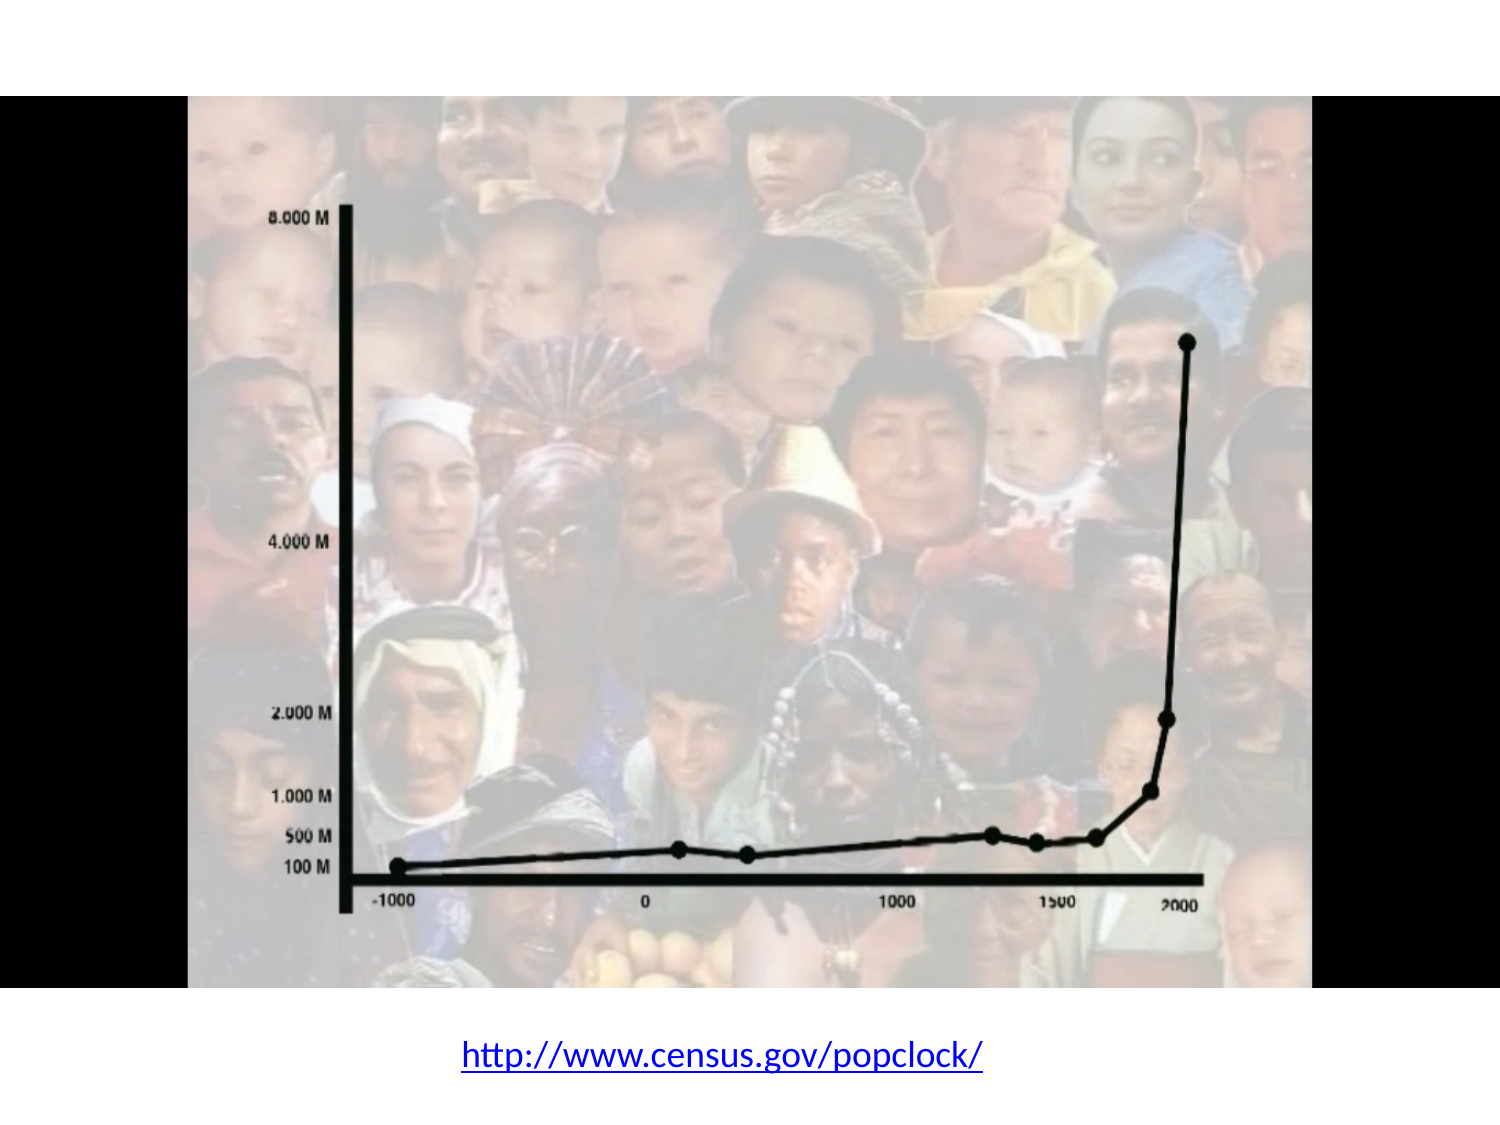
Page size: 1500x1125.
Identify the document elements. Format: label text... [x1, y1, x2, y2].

picture [0, 96, 1500, 988]
text_box http://www.census.gov/popclock/ [446, 1023, 999, 1083]
